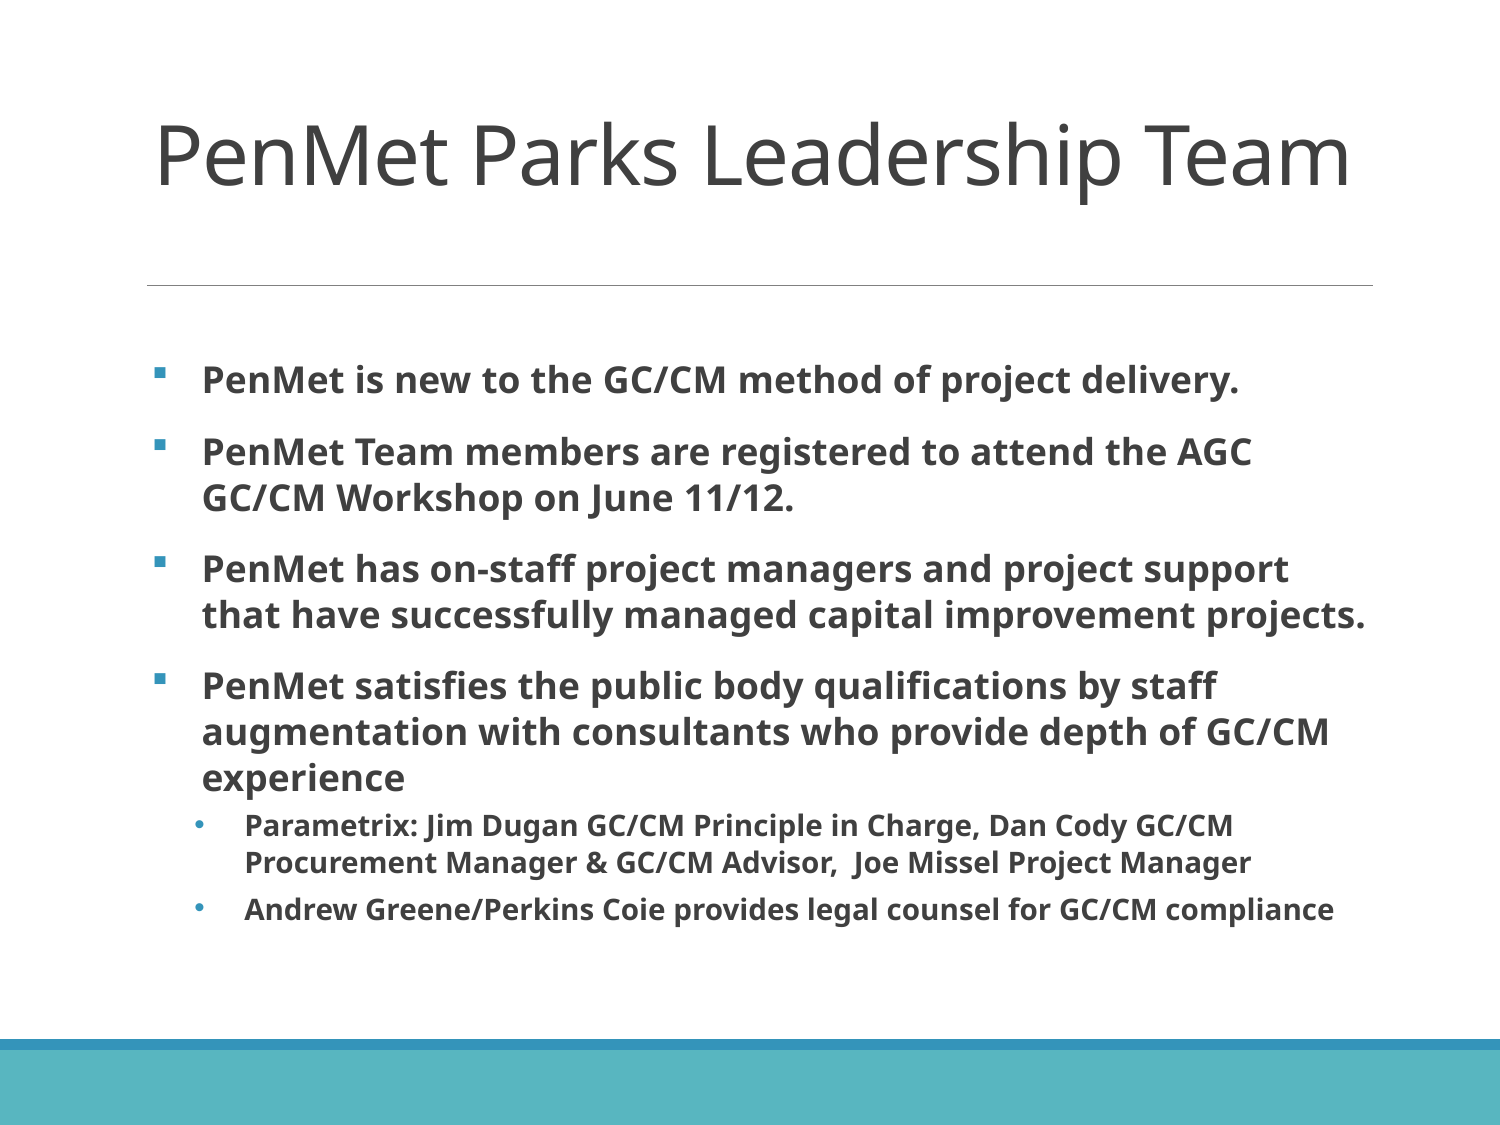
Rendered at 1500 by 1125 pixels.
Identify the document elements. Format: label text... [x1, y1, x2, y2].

text_box [74, 299, 1413, 875]
list PenMet is new to the GC/CM method of project delivery. PenMet Team members are registered to attend the AGC GC/CM Workshop on June 11/12. PenMet has on-staff project managers and project support that have successfully managed capital improvement projects. PenMet satisfies the public body qualifications by staff augmentation with consultants who provide depth of GC/CM experience Parametrix: Jim Dugan GC/CM Principle in Charge, Dan Cody GC/CM Procurement Manager & GC/CM Advisor, Joe Missel Project Manager Andrew Greene/Perkins Coie provides legal counsel for GC/CM compliance [135, 875, 1373, 963]
title PenMet Parks Leadership Team [135, 47, 1373, 213]
